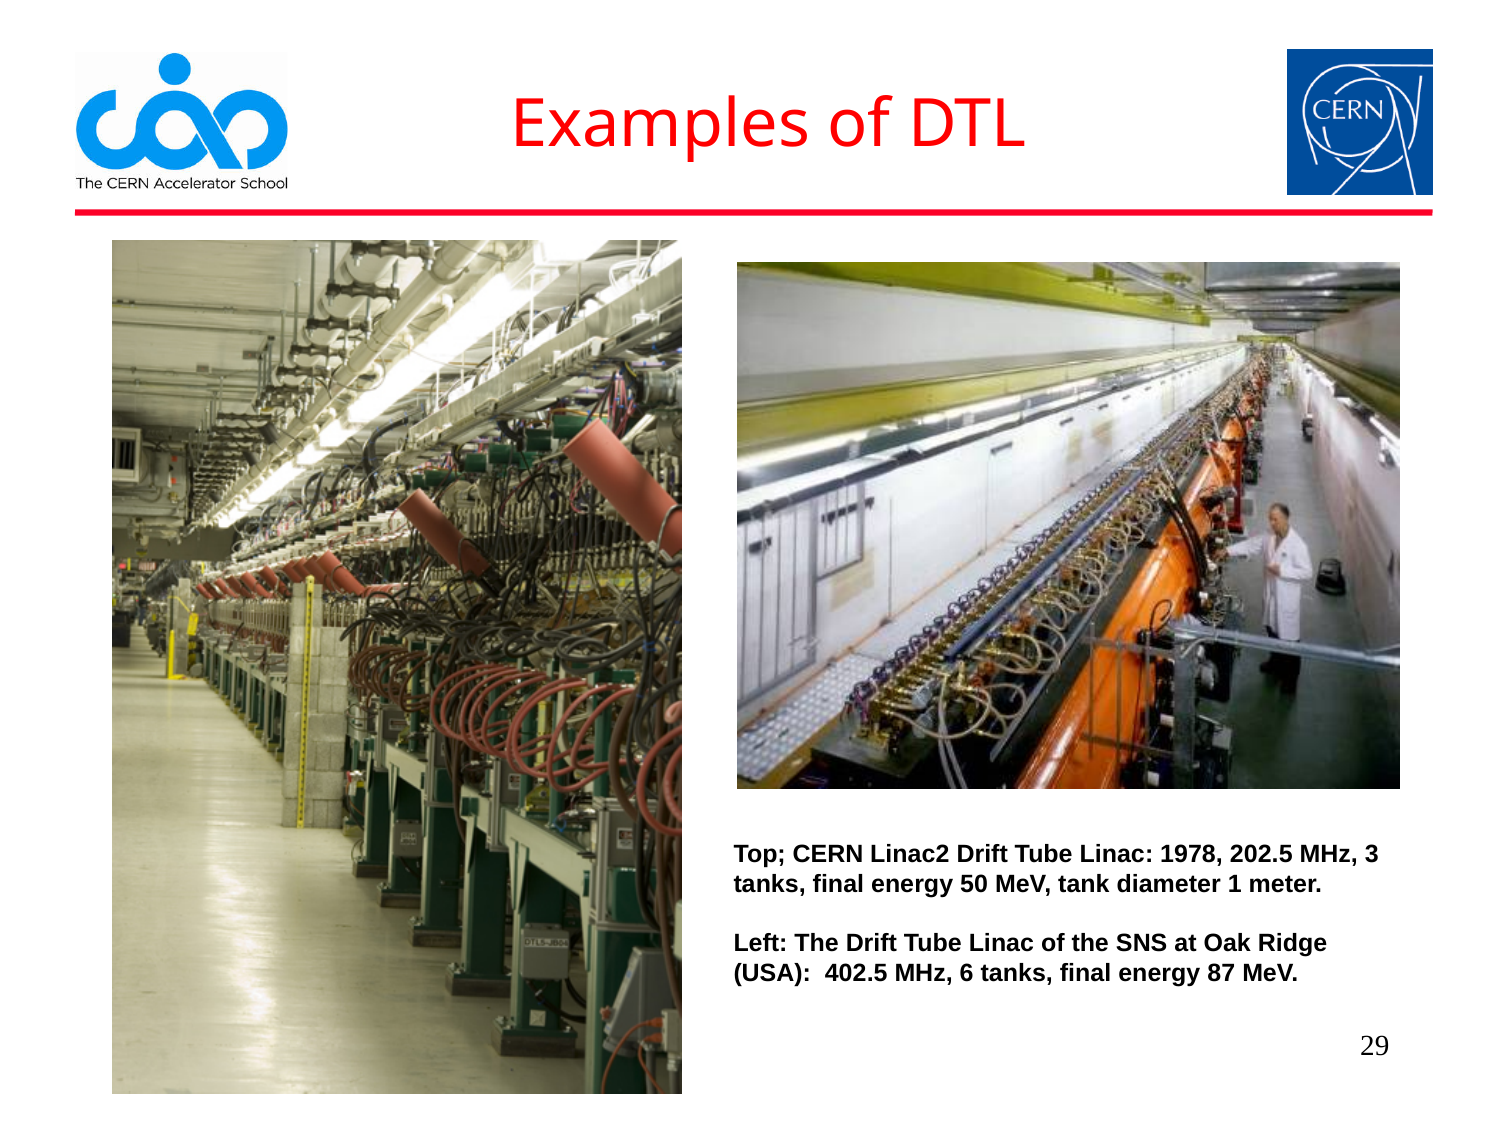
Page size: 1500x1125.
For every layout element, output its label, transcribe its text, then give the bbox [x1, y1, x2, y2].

text_box Top; CERN Linac2 Drift Tube Linac: 1978, 202.5 MHz, 3 tanks, final energy 50 MeV, tank diameter 1 meter. Left: The Drift Tube Linac of the SNS at Oak Ridge (USA): 402.5 MHz, 6 tanks, final energy 87 MeV. [718, 829, 1419, 995]
picture [112, 240, 682, 1094]
picture [1287, 49, 1433, 195]
picture [737, 262, 1401, 790]
footer 29 [1337, 1012, 1413, 1076]
picture [75, 52, 288, 189]
title Examples of DTL [274, 62, 1263, 188]
